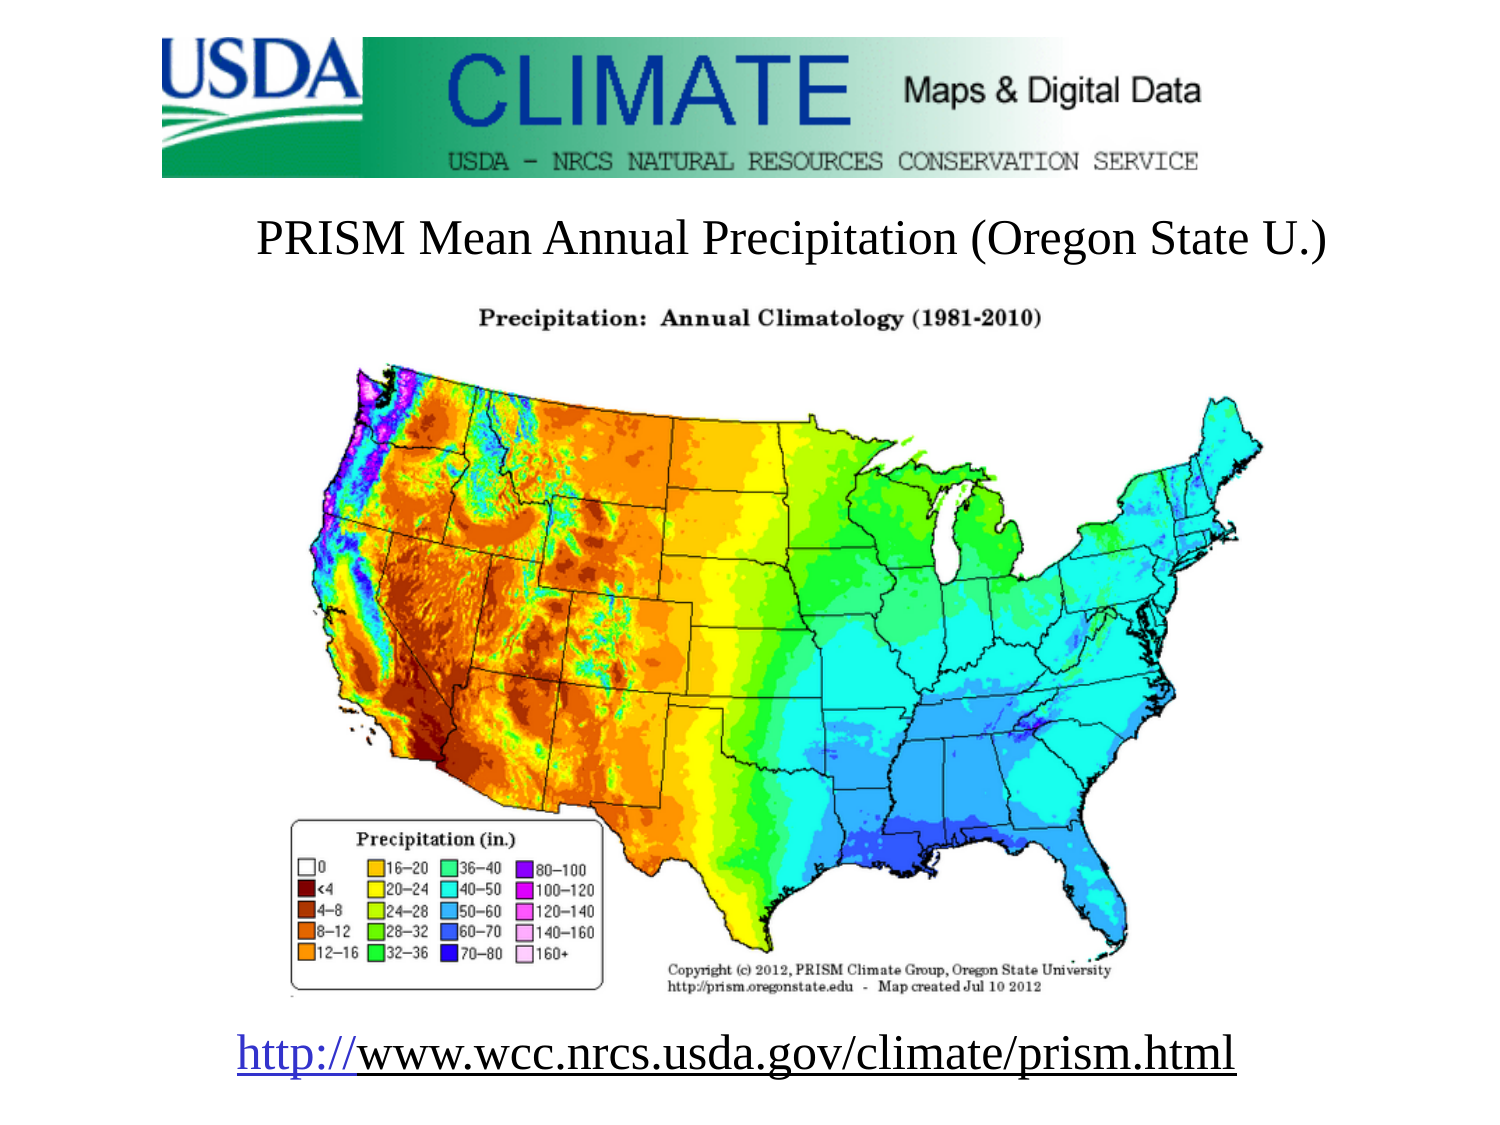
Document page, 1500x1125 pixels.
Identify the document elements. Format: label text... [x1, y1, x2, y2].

picture [162, 37, 1382, 179]
title PRISM Mean Annual Precipitation (Oregon State U.) [58, 181, 1500, 288]
text_box http://www.wcc.nrcs.usda.gov/climate/prism.html [221, 1012, 1265, 1088]
picture [249, 299, 1295, 1022]
